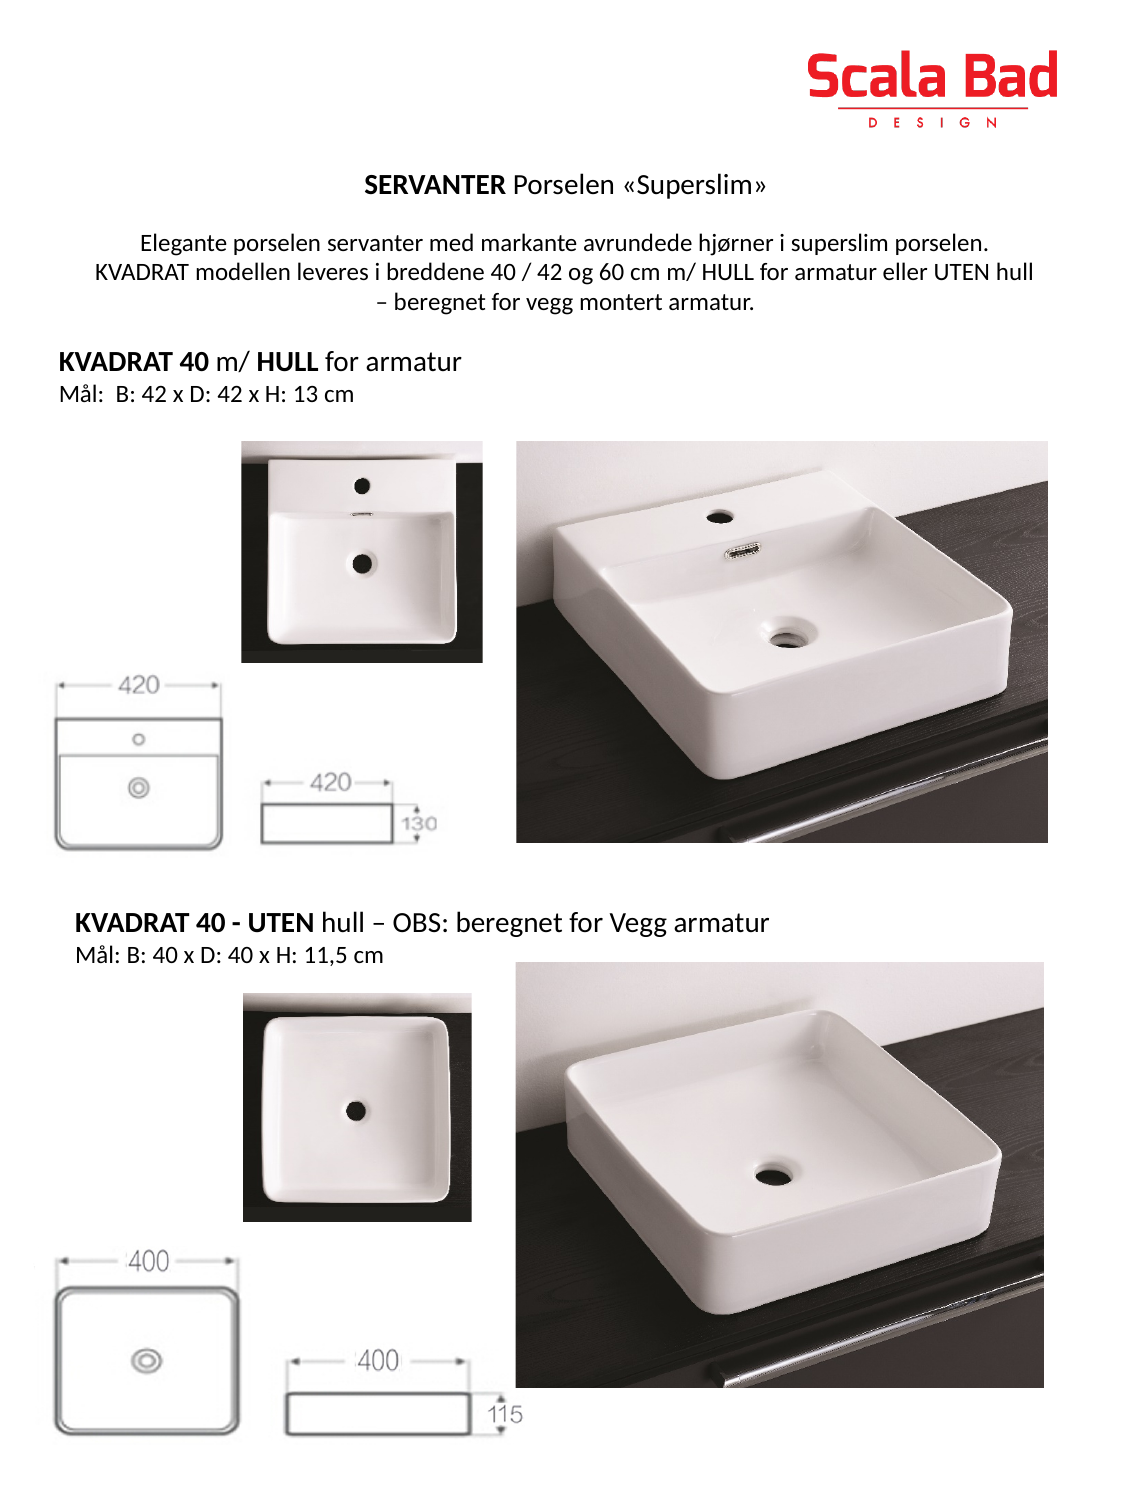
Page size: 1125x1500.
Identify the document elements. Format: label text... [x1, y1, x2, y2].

text_box Elegante porselen servanter med markante avrundede hjørner i superslim porselen. KVADRAT modellen leveres i breddene 40 / 42 og 60 cm m/ HULL for armatur eller UTEN hull – beregnet for vegg montert armatur. [78, 218, 1053, 324]
text_box SERVANTER Porselen «Superslim» [64, 157, 1069, 243]
picture [242, 992, 472, 1222]
picture [32, 962, 1045, 1448]
picture [516, 440, 1049, 843]
picture [34, 441, 483, 864]
text_box KVADRAT 40 - UTEN hull – OBS: beregnet for Vegg armatur Mål: B: 40 x D: 40 x H: 11,5 cm [60, 895, 1065, 976]
text_box KVADRAT 40 m/ HULL for armatur Mål: B: 42 x D: 42 x H: 13 cm [43, 334, 1048, 415]
picture [808, 50, 1057, 128]
